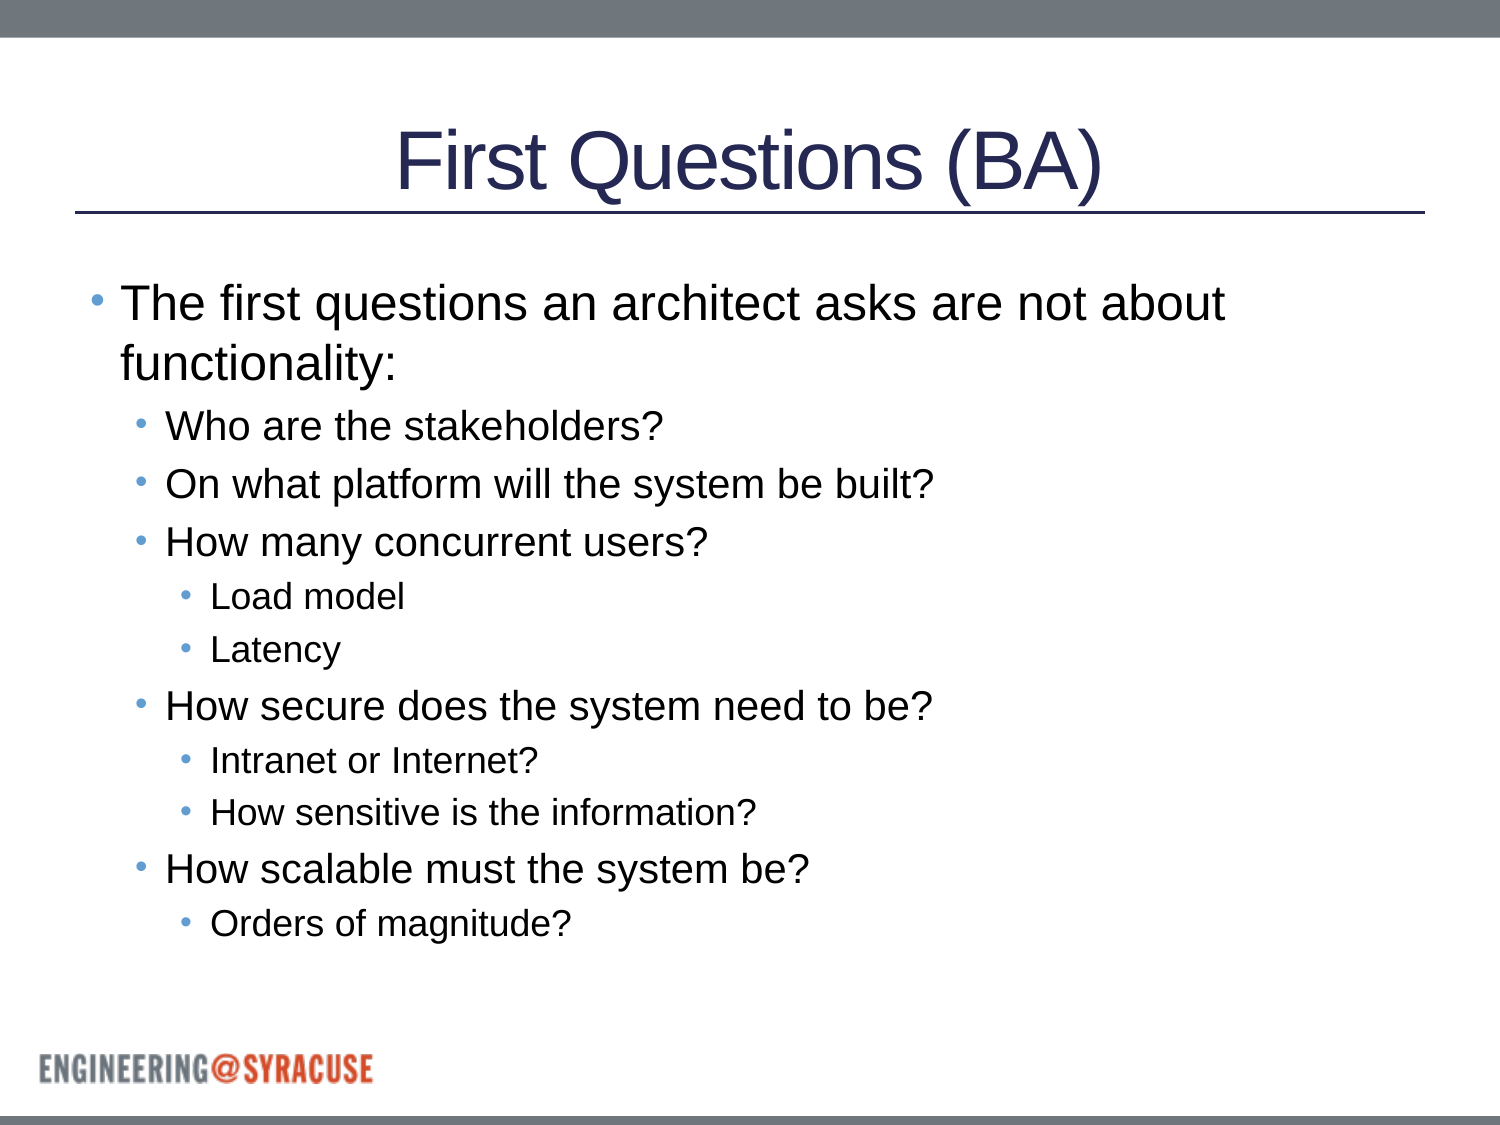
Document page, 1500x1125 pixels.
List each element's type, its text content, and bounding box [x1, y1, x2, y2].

list The first questions an architect asks are not about functionality: Who are the stakeholders? On what platform will the system be built? How many concurrent users? Load model Latency How secure does the system need to be? Intranet or Internet? How sensitive is the information? How scalable must the system be? Orders of magnitude? [75, 262, 1425, 1063]
picture [39, 1053, 374, 1084]
title First Questions (BA) [75, 75, 1425, 238]
